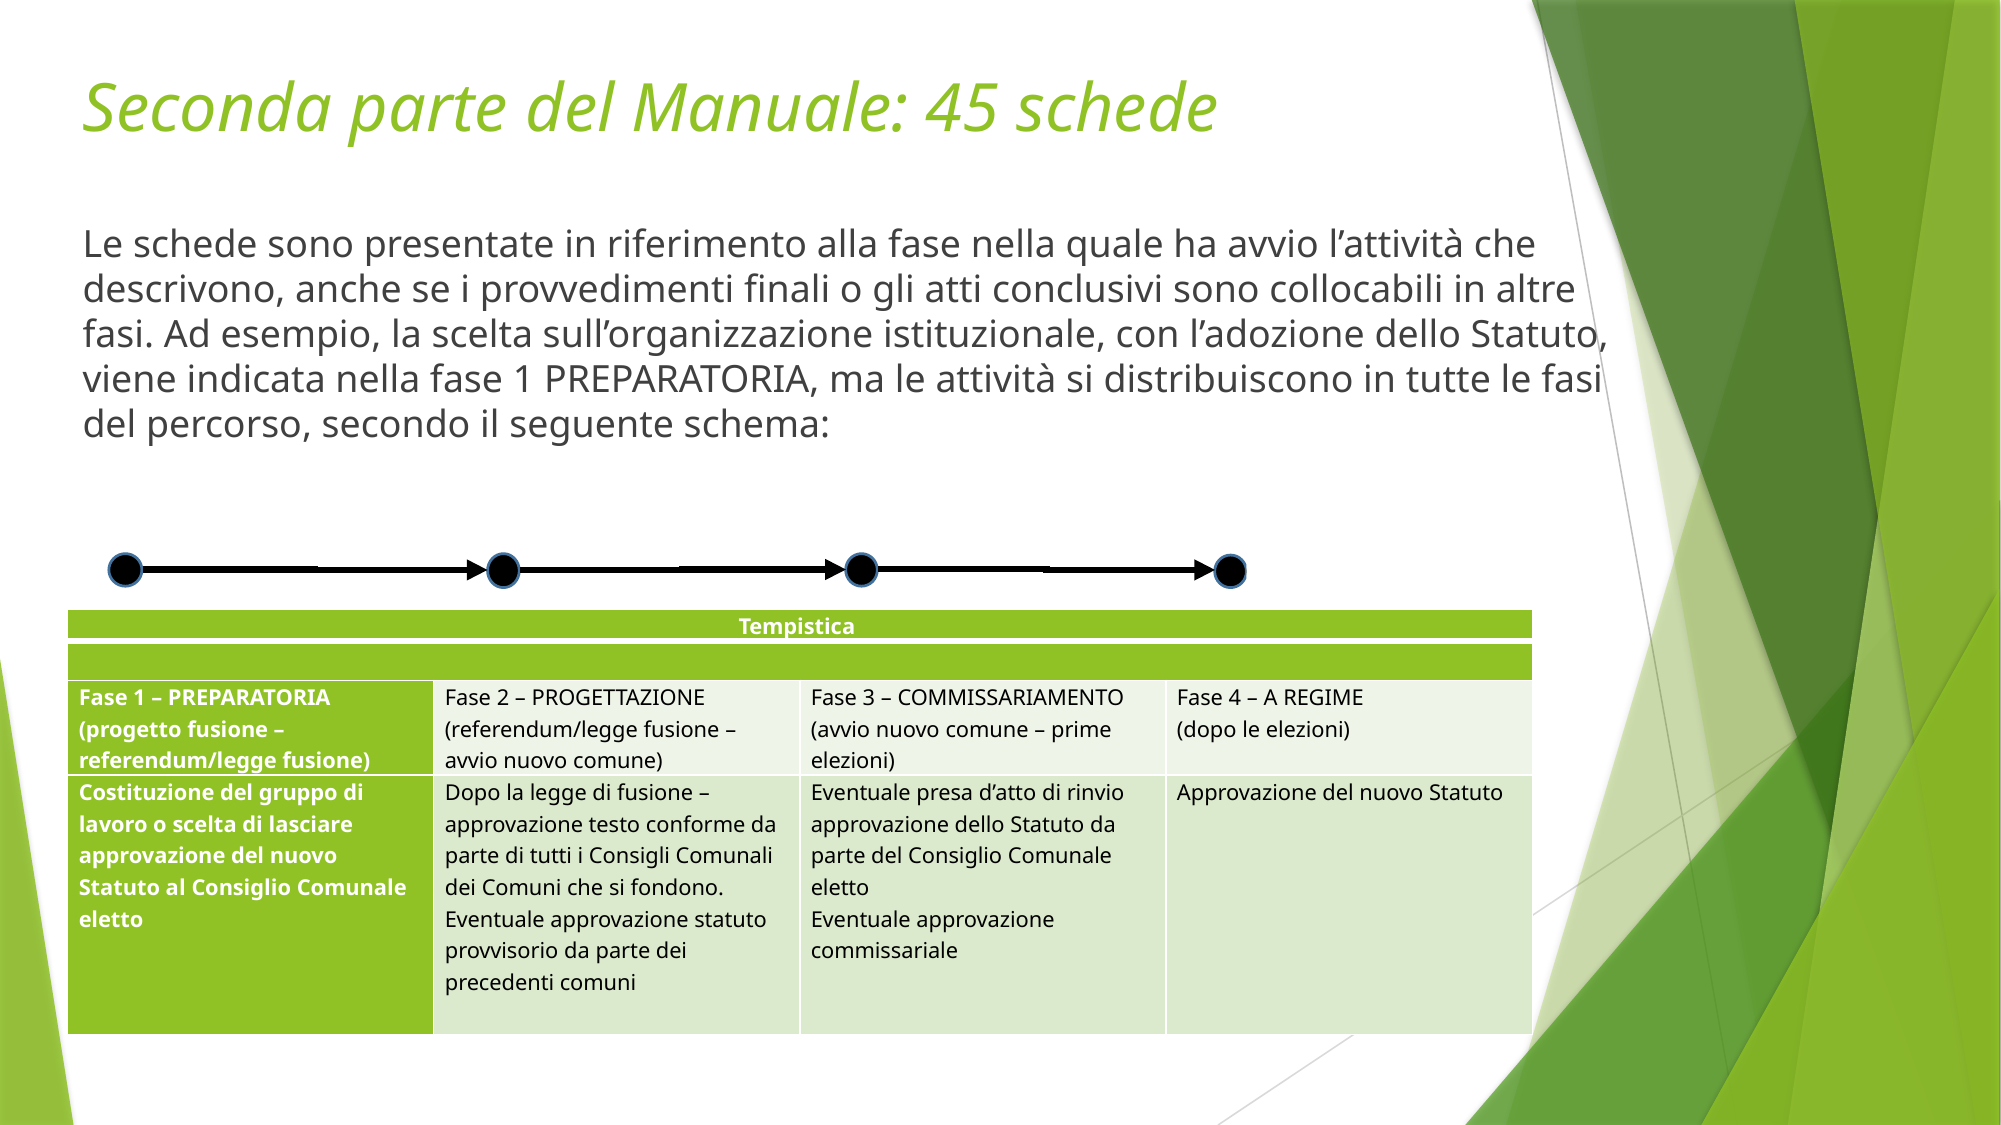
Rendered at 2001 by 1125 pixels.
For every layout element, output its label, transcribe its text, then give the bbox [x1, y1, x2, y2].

table_header Tempistica [68, 610, 1532, 638]
table_cell Fase 2 – PROGETTAZIONE (referendum/legge fusione – avvio nuovo comune) [434, 681, 799, 774]
table_cell [68, 644, 1532, 680]
table_cell Fase 1 – PREPARATORIA (progetto fusione – referendum/legge fusione) [68, 681, 433, 774]
table_cell Fase 4 – A REGIME (dopo le elezioni) [1167, 681, 1532, 774]
table_cell Costituzione del gruppo di lavoro o scelta di lasciare approvazione del nuovo Statuto al Consiglio Comunale eletto [68, 776, 433, 1034]
picture [106, 548, 1247, 593]
title Seconda parte del Manuale: 45 schede [67, 57, 1572, 195]
list Le schede sono presentate in riferimento alla fase nella quale ha avvio l’attività che descrivono, anche se i provvedimenti finali o gli atti conclusivi sono collocabili in altre fasi. Ad esempio, la scelta sull’organizzazione istituzionale, con l’adozione dello Statuto, viene indicata nella fase 1 PREPARATORIA, ma le attività si distribuiscono in tutte le fasi del percorso, secondo il seguente schema: [67, 212, 1647, 1032]
table_cell Approvazione del nuovo Statuto [1167, 776, 1532, 1034]
table_cell Dopo la legge di fusione – approvazione testo conforme da parte di tutti i Consigli Comunali dei Comuni che si fondono. Eventuale approvazione statuto provvisorio da parte dei precedenti comuni [434, 776, 799, 1034]
table_cell Eventuale presa d’atto di rinvio approvazione dello Statuto da parte del Consiglio Comunale eletto Eventuale approvazione commissariale [801, 776, 1165, 1034]
table_cell Fase 3 – COMMISSARIAMENTO (avvio nuovo comune – prime elezioni) [801, 681, 1165, 774]
